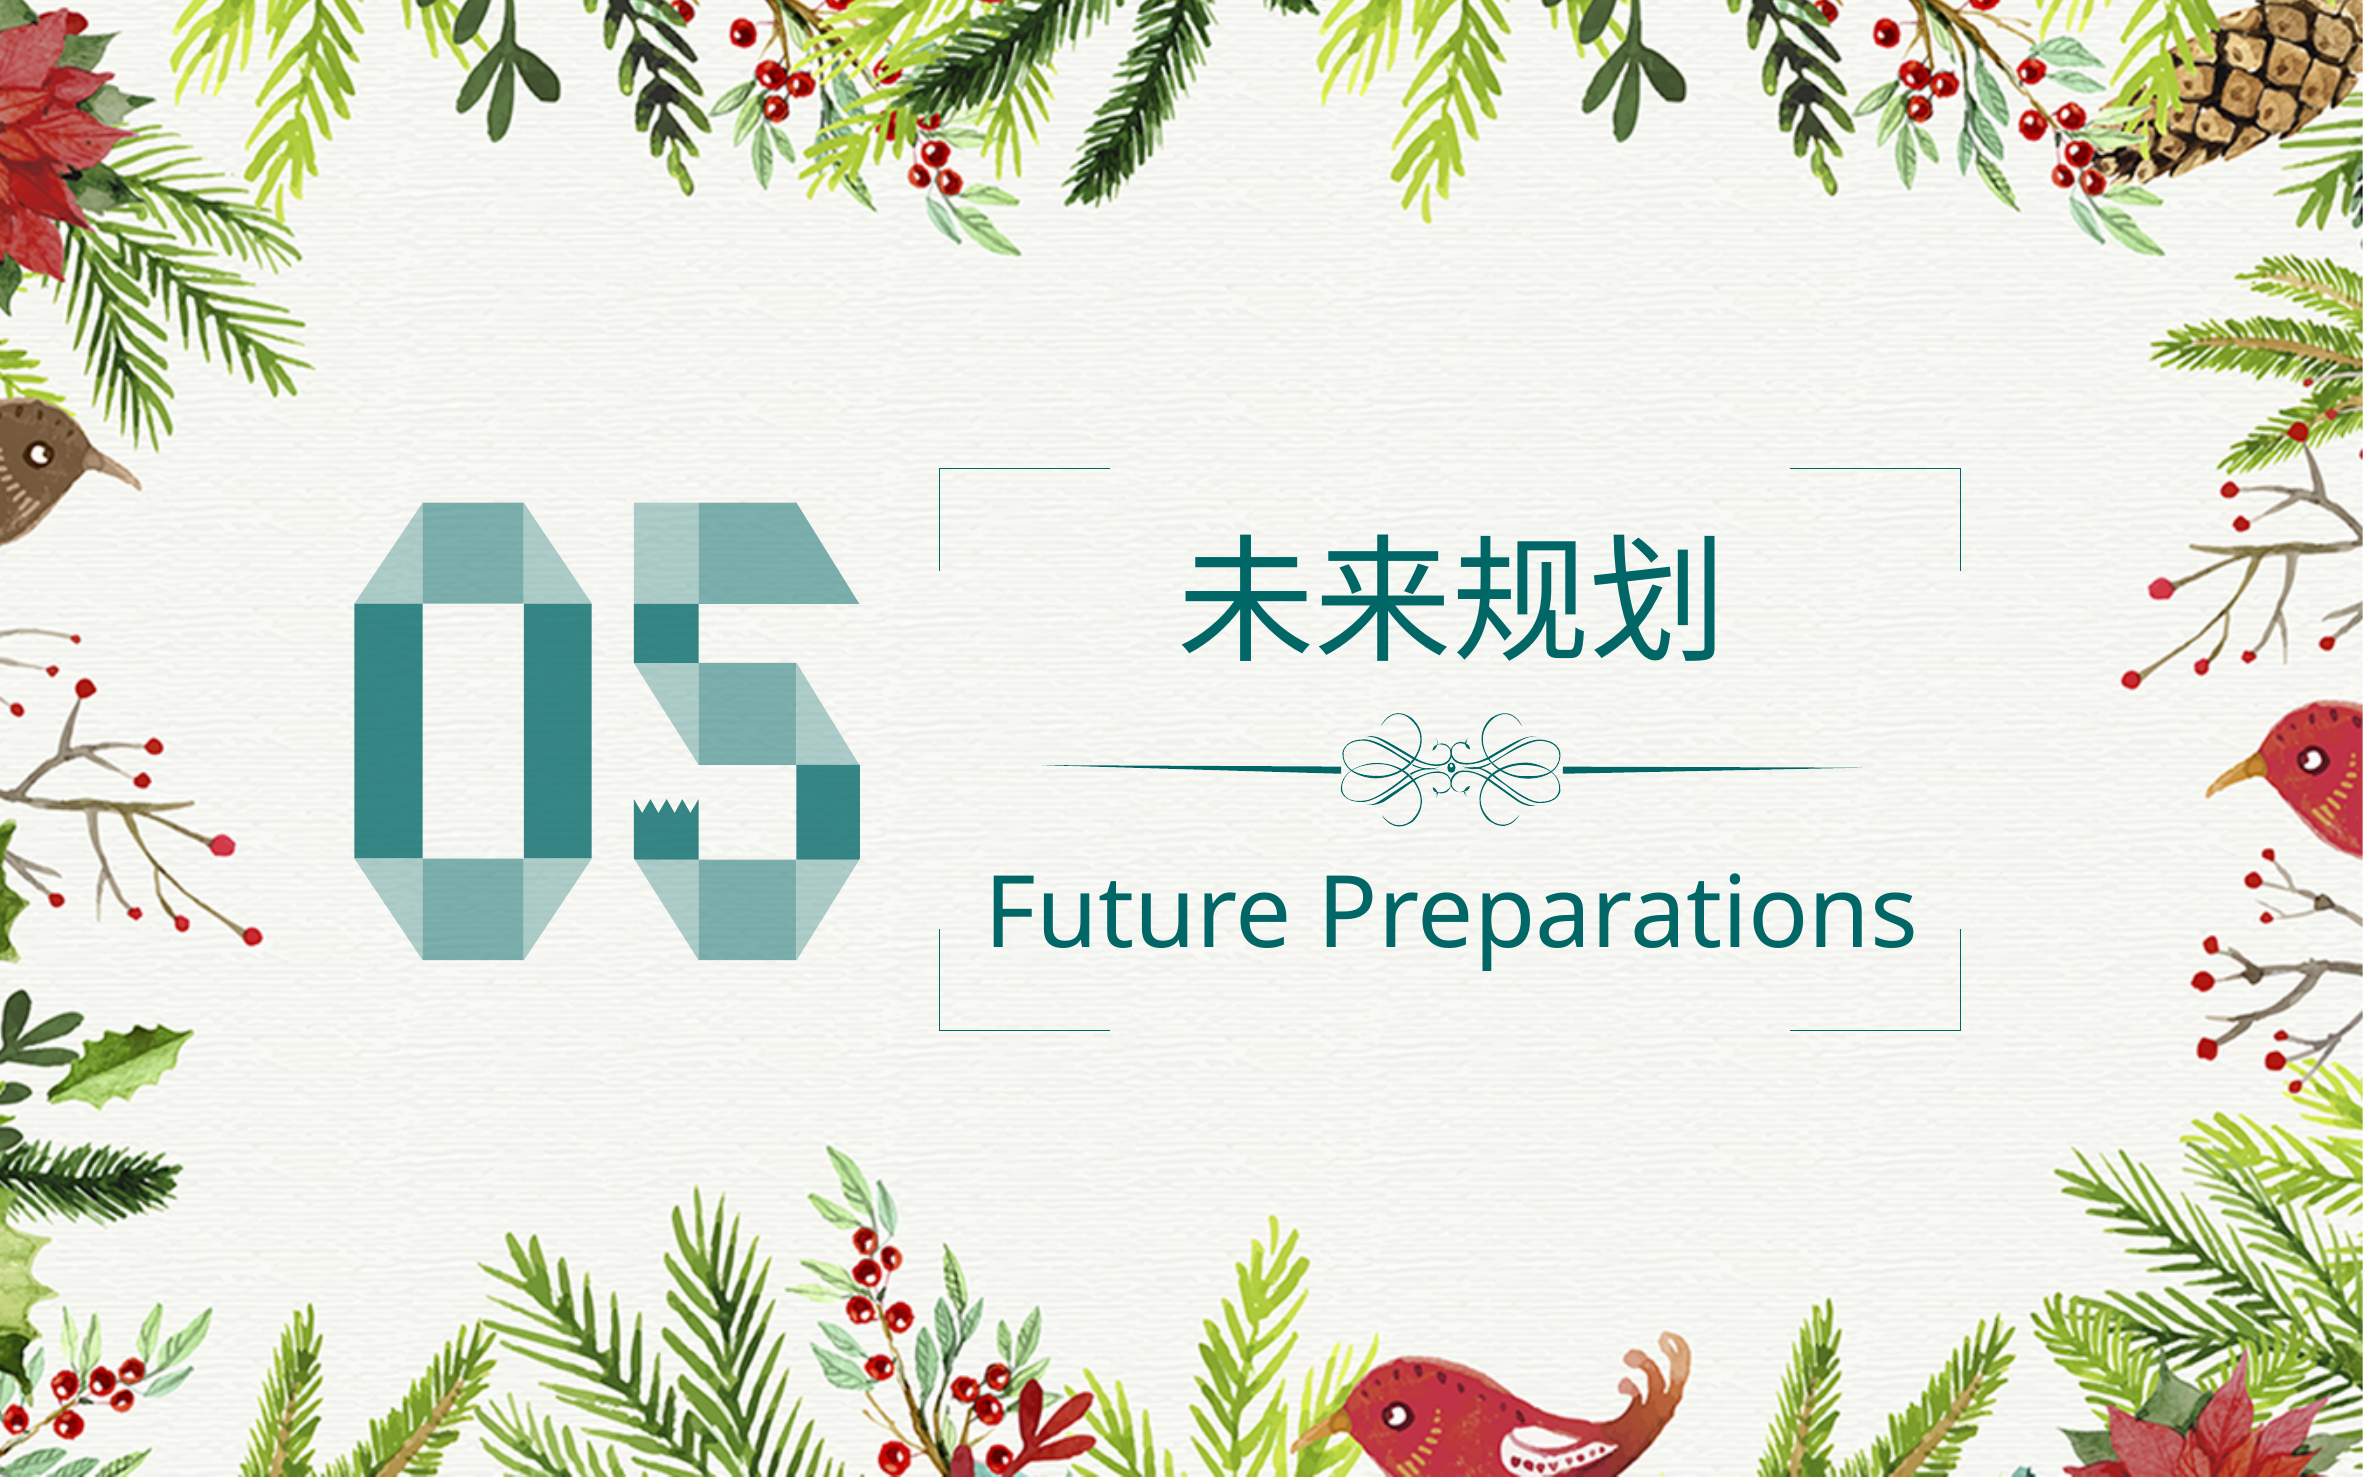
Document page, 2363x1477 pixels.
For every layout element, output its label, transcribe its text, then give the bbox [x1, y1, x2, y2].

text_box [939, 468, 1962, 571]
text_box Future Preparations [963, 840, 1941, 927]
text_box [354, 502, 861, 961]
picture [0, 0, 2363, 1477]
text_box 未来规划 [1066, 579, 1838, 686]
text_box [1041, 703, 1863, 836]
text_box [939, 929, 1962, 1032]
